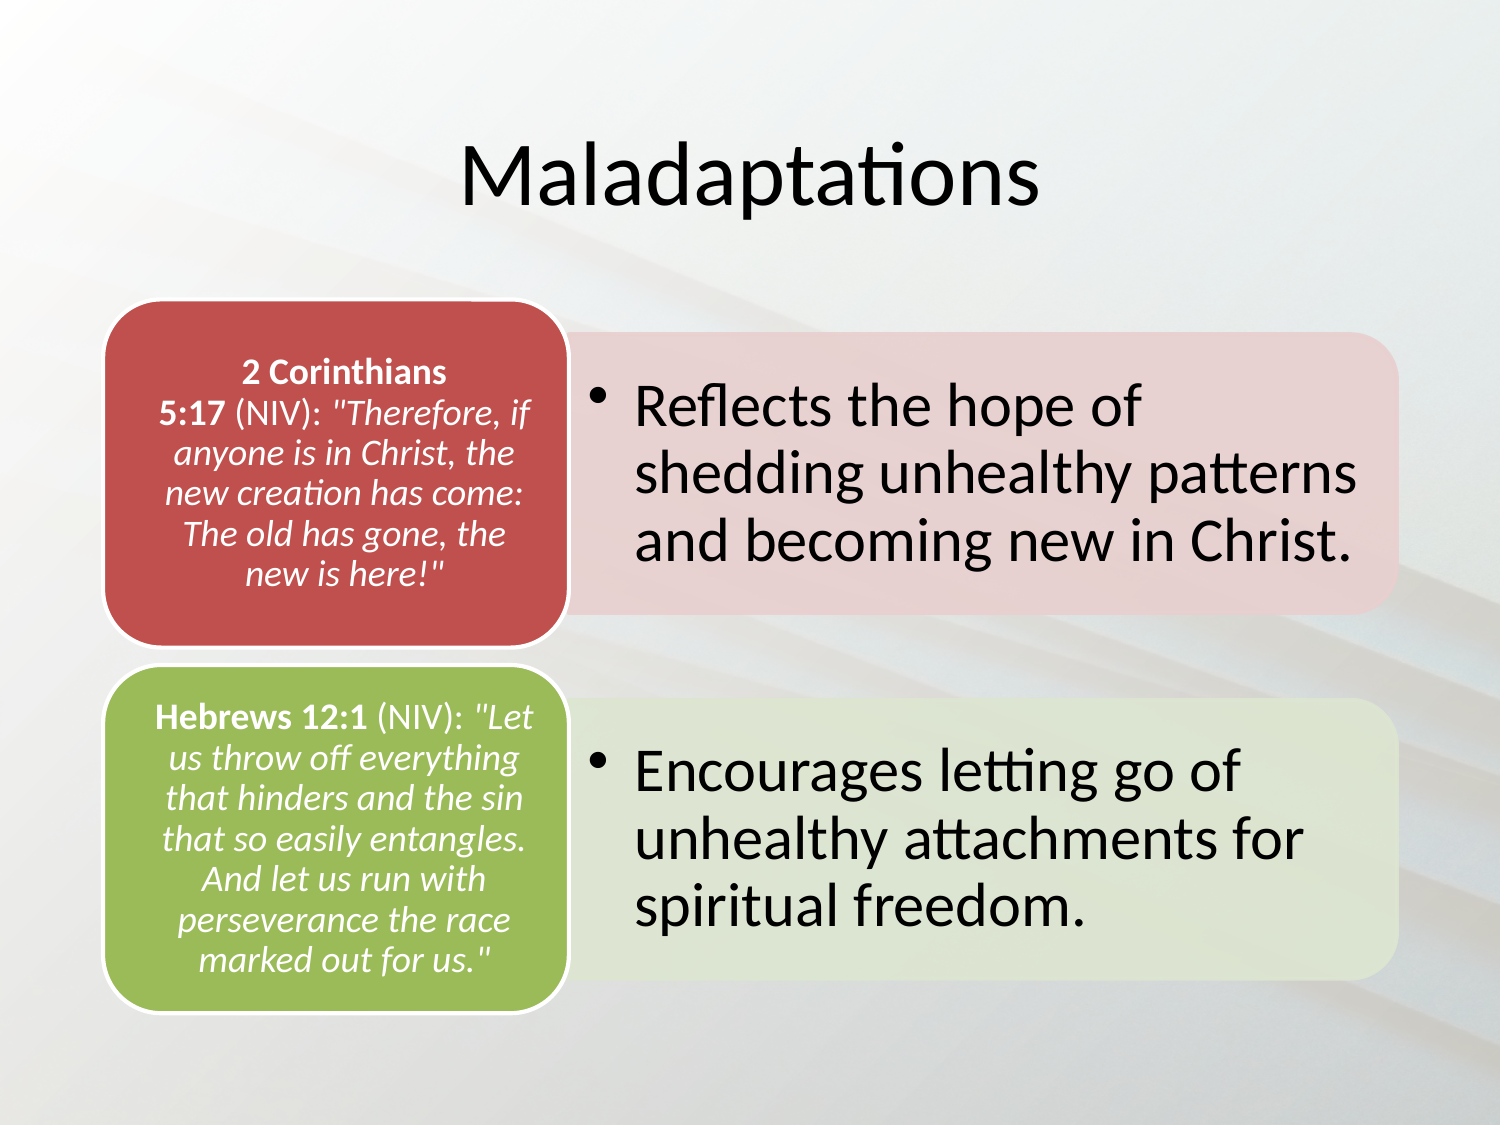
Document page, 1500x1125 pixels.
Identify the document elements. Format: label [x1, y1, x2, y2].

picture [0, 0, 1500, 1125]
list [102, 299, 1398, 1014]
